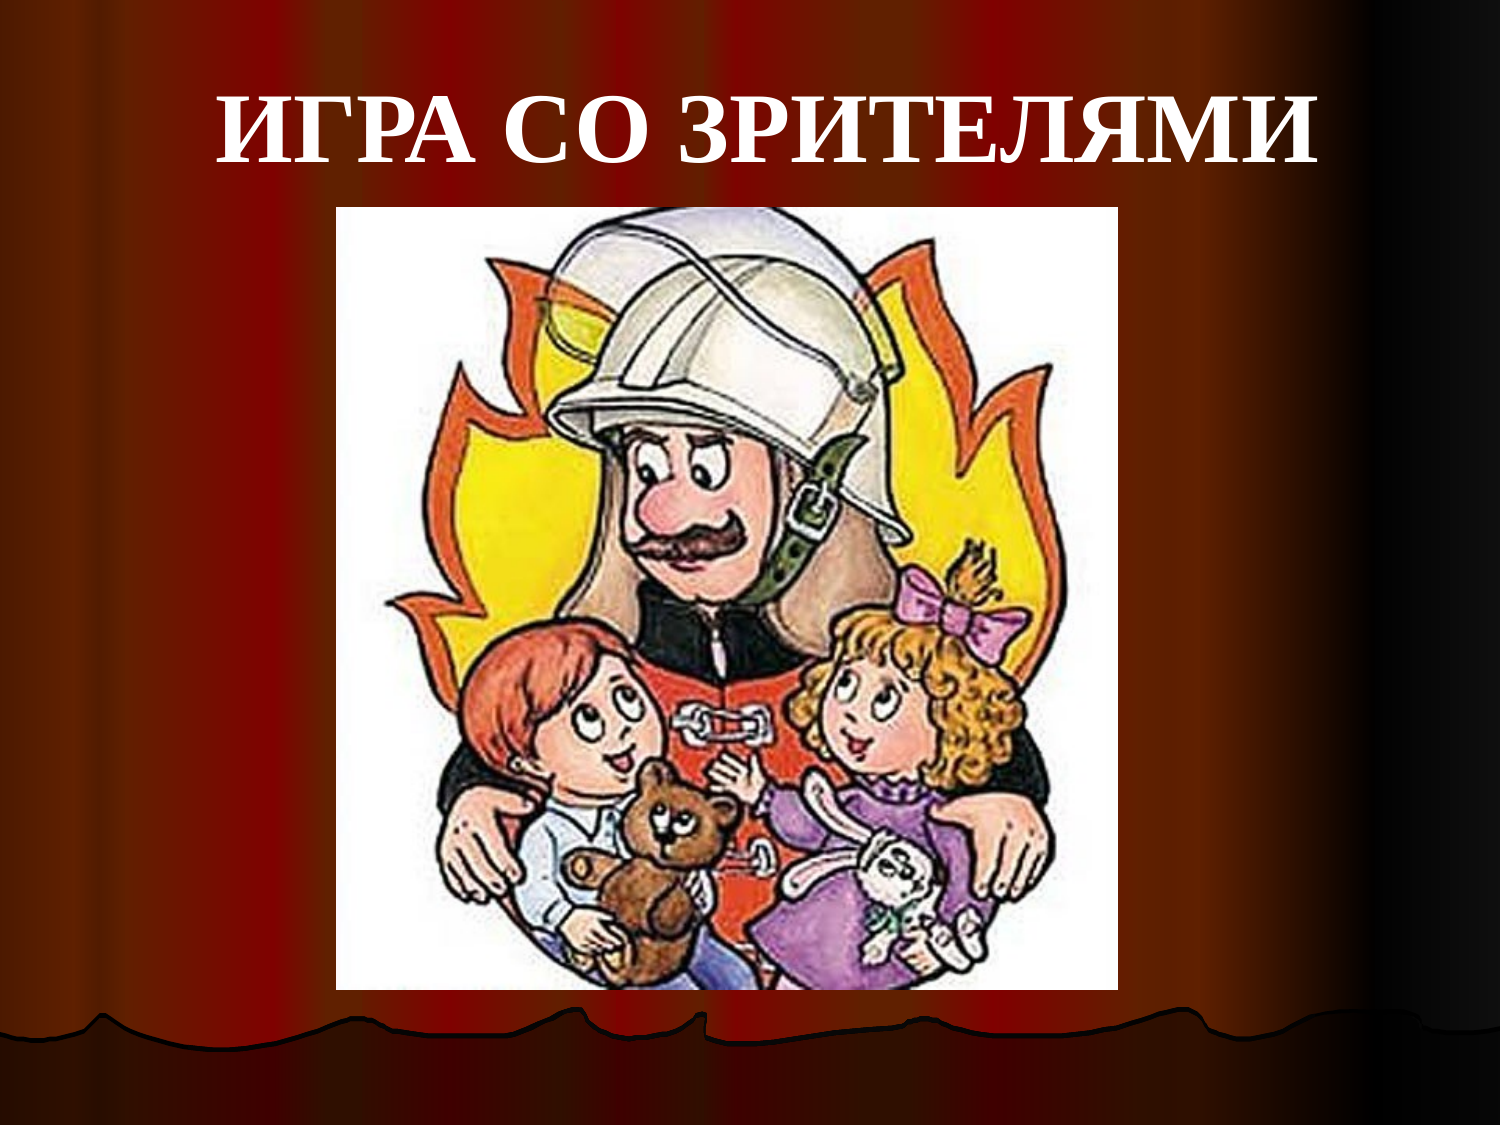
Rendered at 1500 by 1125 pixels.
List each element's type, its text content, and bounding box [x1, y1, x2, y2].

picture [336, 207, 1118, 990]
text_box ИГРА СО ЗРИТЕЛЯМИ [200, 54, 1335, 190]
